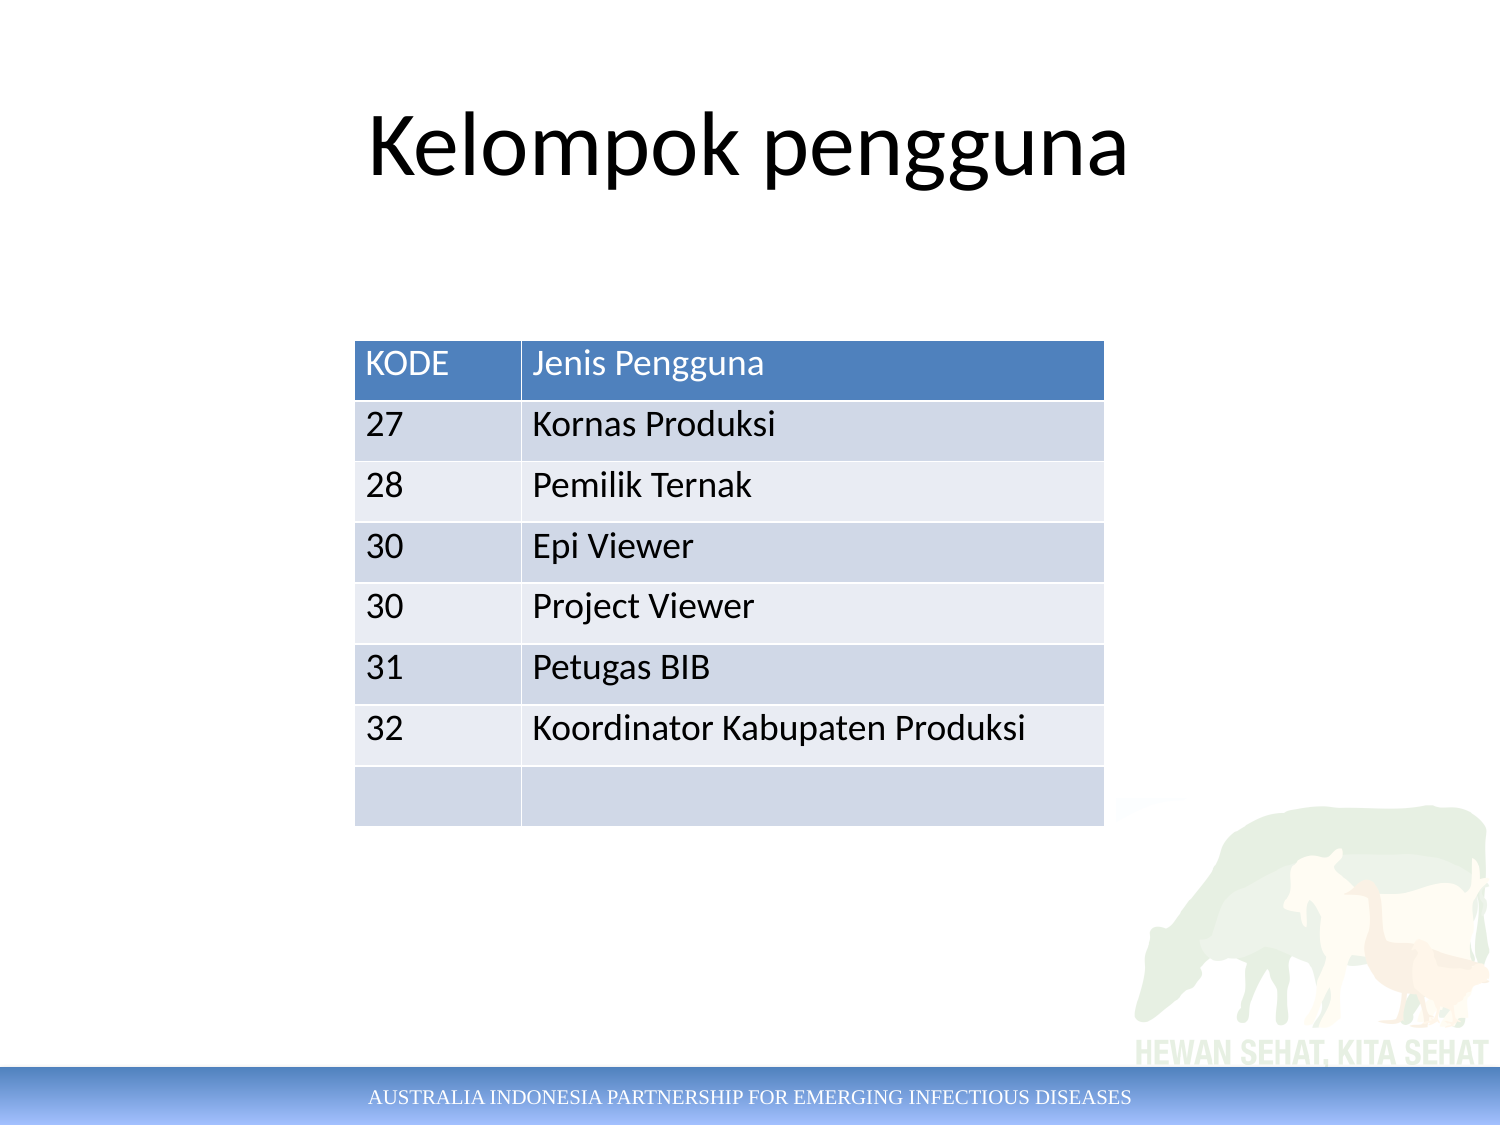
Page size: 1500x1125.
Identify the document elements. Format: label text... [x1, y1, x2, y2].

table_cell 27 [355, 402, 521, 461]
table_header KODE [355, 341, 521, 400]
table_cell Petugas BIB [522, 645, 1104, 704]
table_cell 28 [355, 462, 521, 521]
table_header Jenis Pengguna [522, 341, 1104, 400]
table_cell 31 [355, 645, 521, 704]
table_cell [522, 767, 1104, 826]
table_cell Pemilik Ternak [522, 462, 1104, 521]
table_cell Project Viewer [522, 584, 1104, 643]
table_cell Kornas Produksi [522, 402, 1104, 461]
table_cell Koordinator Kabupaten Produksi [522, 706, 1104, 765]
table_cell [355, 767, 521, 826]
table_cell Epi Viewer [522, 523, 1104, 582]
table_cell 32 [355, 706, 521, 765]
table_cell 30 [355, 523, 521, 582]
title Kelompok pengguna [75, 45, 1425, 233]
table_cell 30 [355, 584, 521, 643]
